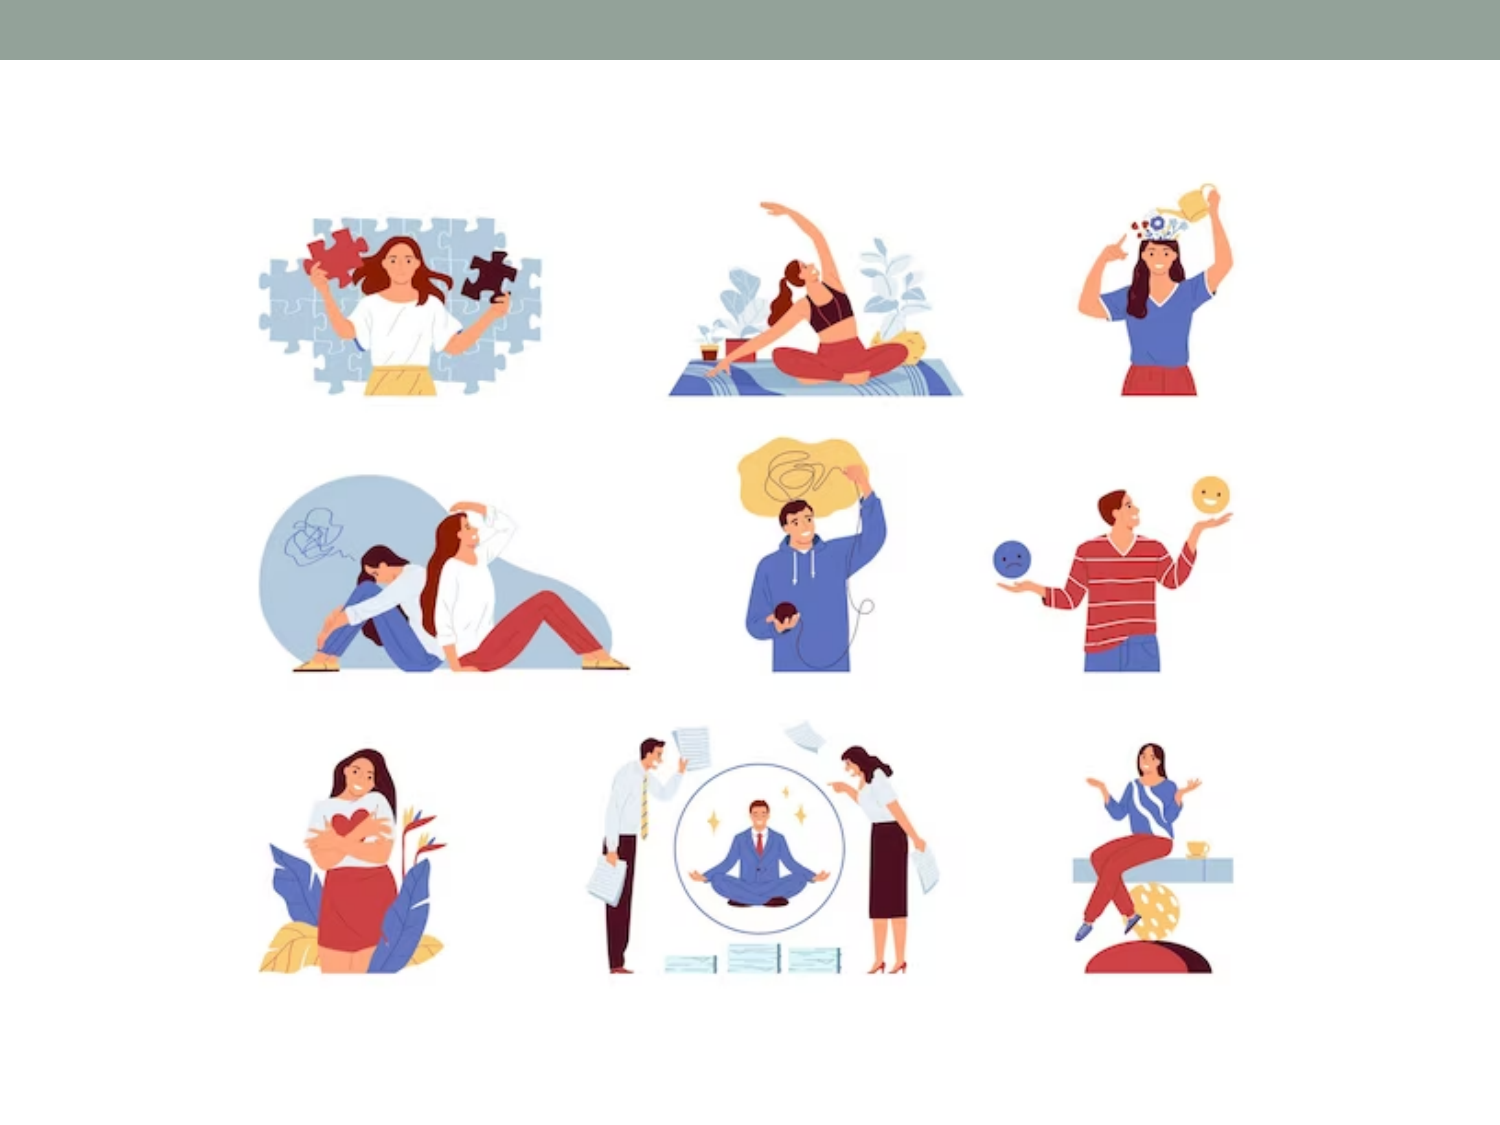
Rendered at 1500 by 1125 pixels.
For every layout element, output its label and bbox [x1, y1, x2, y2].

picture [170, 160, 1322, 998]
